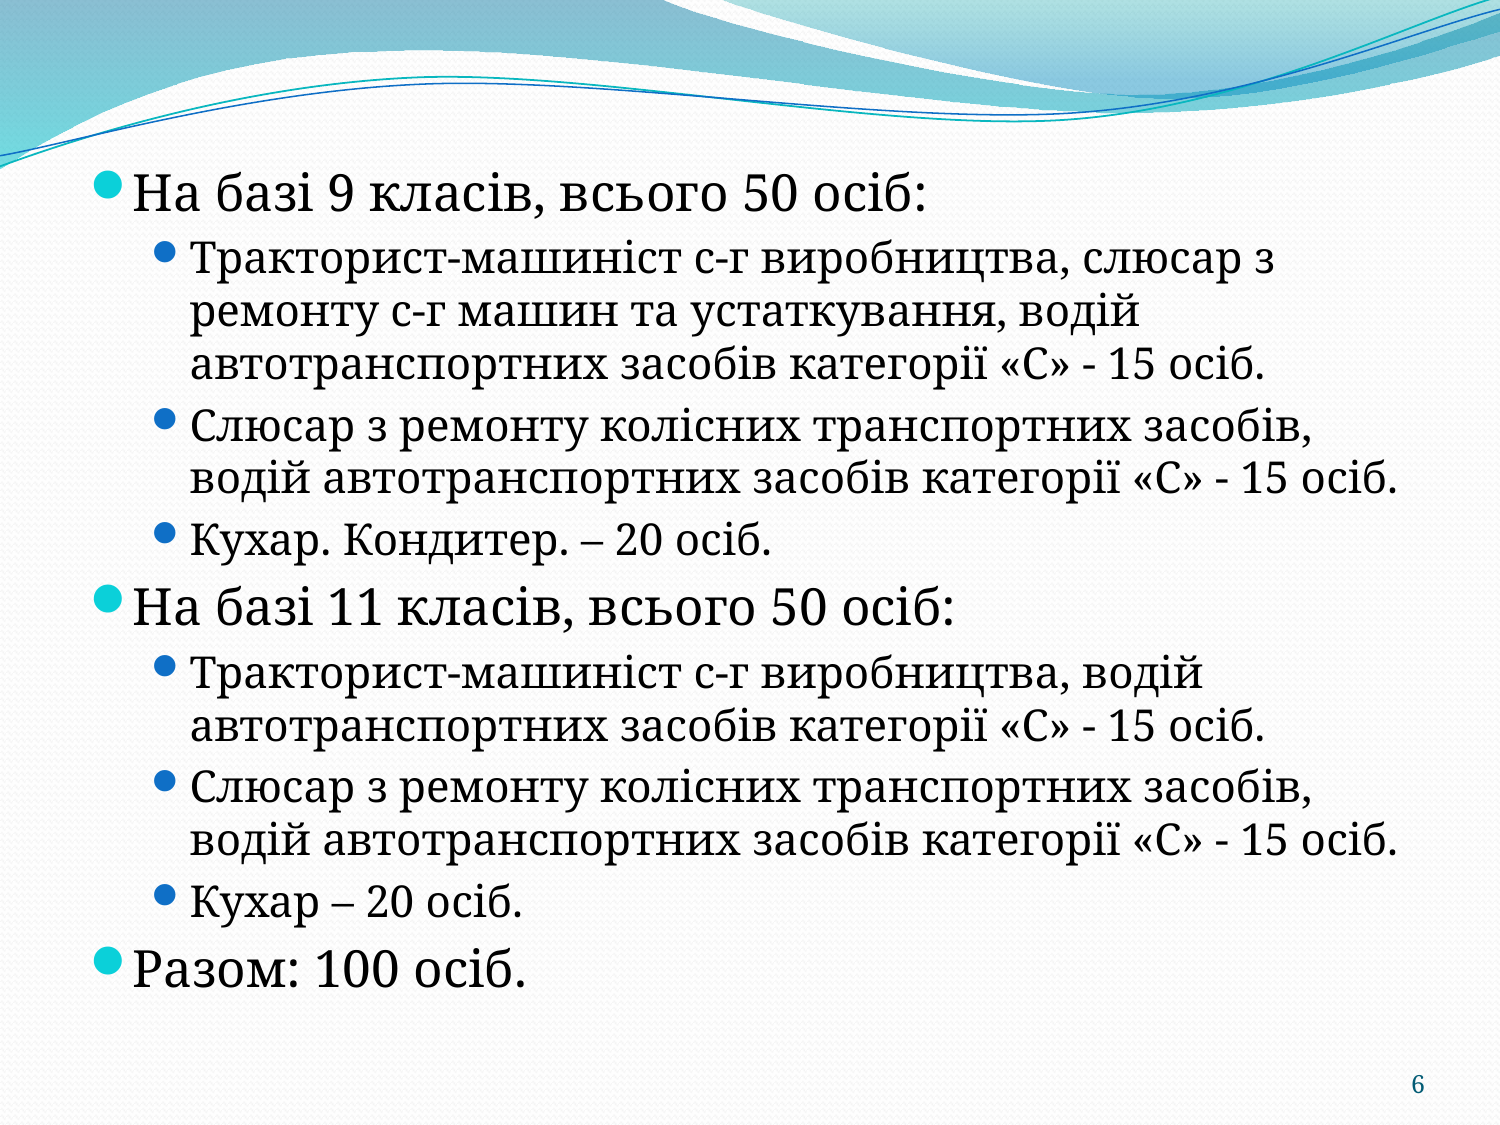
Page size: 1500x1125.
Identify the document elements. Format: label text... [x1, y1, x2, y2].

slide_number 6 [1299, 1042, 1425, 1103]
list На базі 9 класів, всього 50 осіб: Тракторист-машиніст с-г виробництва, слюсар з ремонту с-г машин та устаткування, водій автотранспортних засобів категорії «С» - 15 осіб. Слюсар з ремонту колісних транспортних засобів, водій автотранспортних засобів категорії «С» - 15 осіб. Кухар. Кондитер. – 20 осіб. На базі 11 класів, всього 50 осіб: Тракторист-машиніст с-г виробництва, водій автотранспортних засобів категорії «С» - 15 осіб. Слюсар з ремонту колісних транспортних засобів, водій автотранспортних засобів категорії «С» - 15 осіб. Кухар – 20 осіб. Разом: 100 осіб. [75, 152, 1425, 1038]
